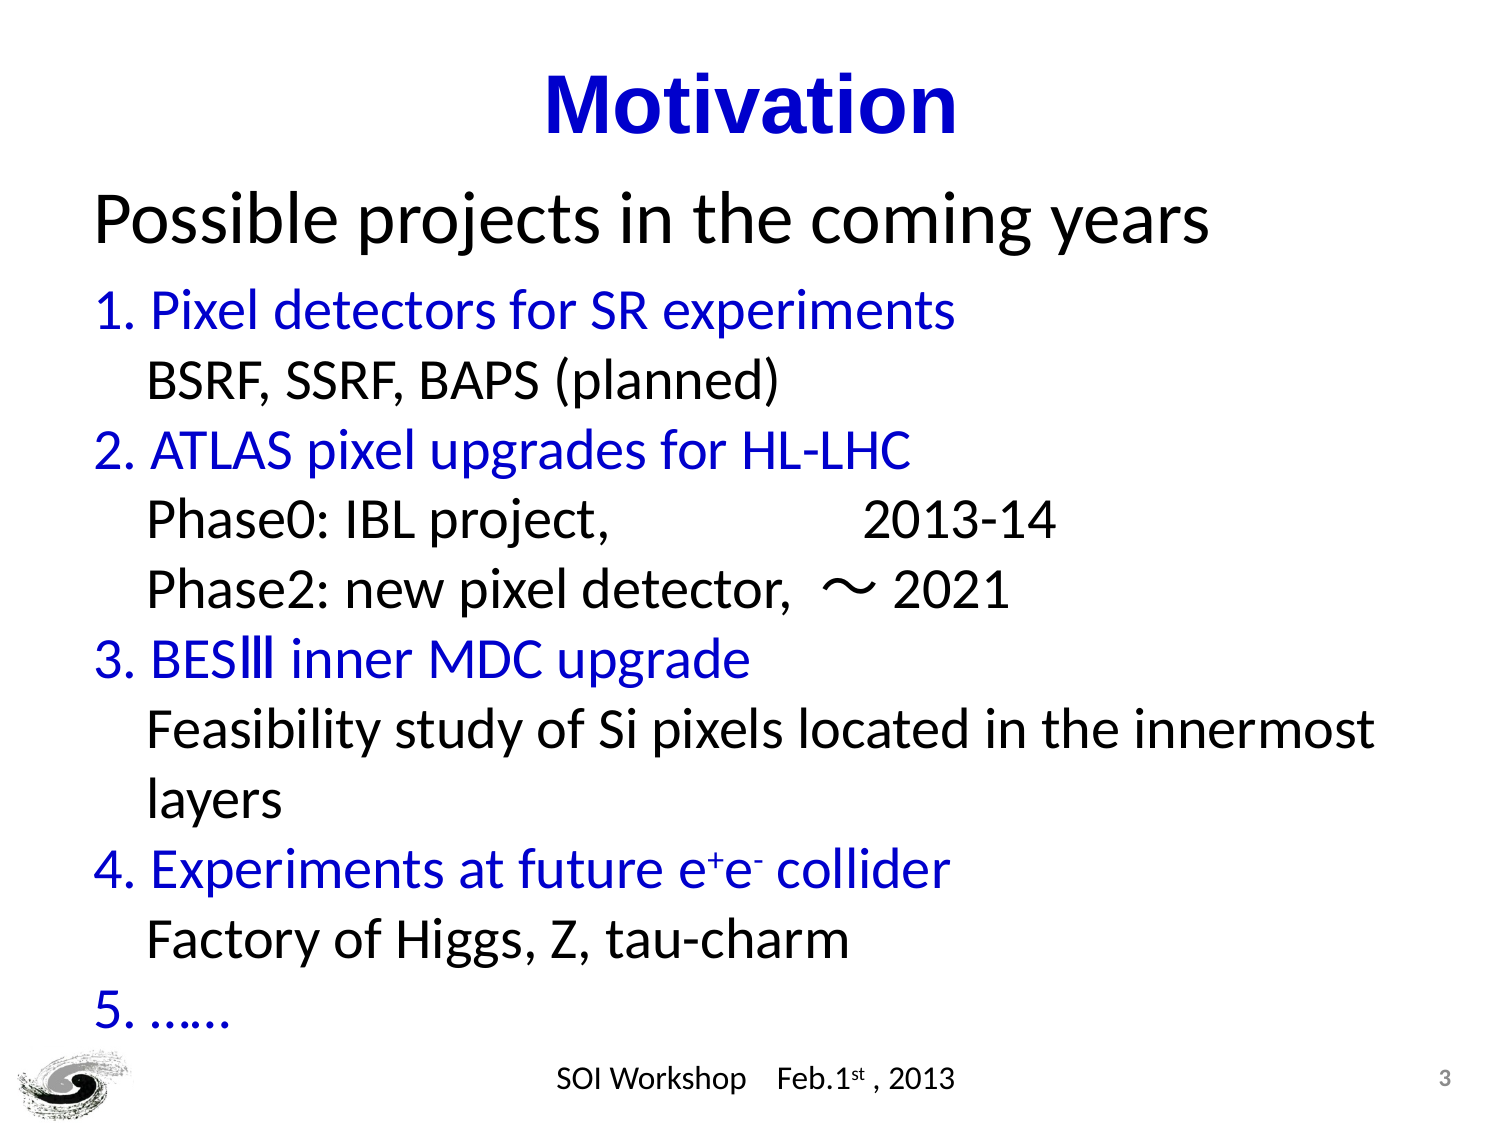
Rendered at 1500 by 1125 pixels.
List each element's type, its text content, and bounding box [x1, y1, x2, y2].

text_box Motivation [53, 42, 1450, 158]
picture [17, 1046, 134, 1125]
text_box Possible projects in the coming years 1. Pixel detectors for SR experiments BSRF, SSRF, BAPS (planned) 2. ATLAS pixel upgrades for HL-LHC Phase0: IBL project, 2013-14 Phase2: new pixel detector, ～2021 3. BESⅢ inner MDC upgrade Feasibility study of Si pixels located in the innermost layers 4. Experiments at future e+e- collider Factory of Higgs, Z, tau-charm 5. …… [41, 160, 1465, 1048]
